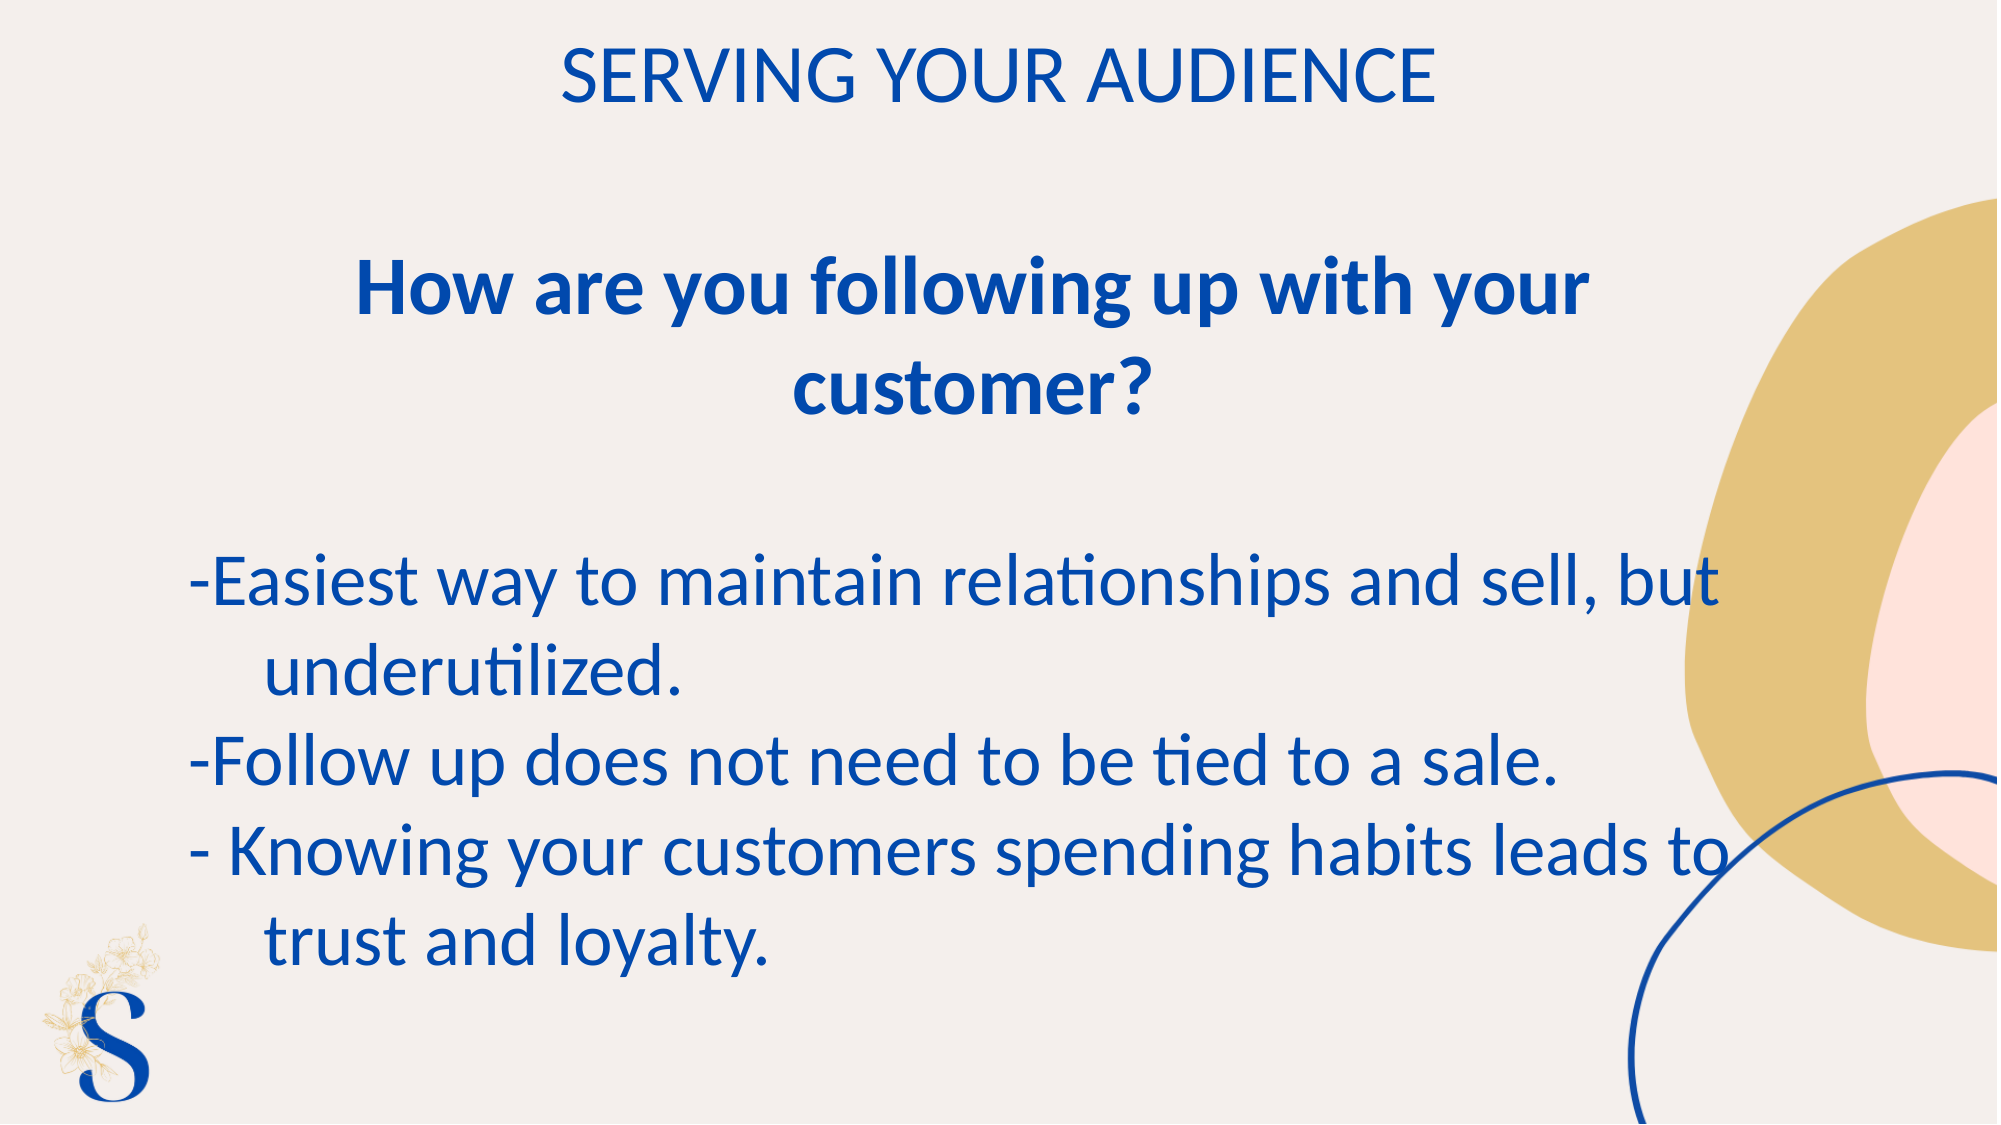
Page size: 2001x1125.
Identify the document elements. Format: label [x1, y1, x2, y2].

list [0, 0, 1997, 1124]
